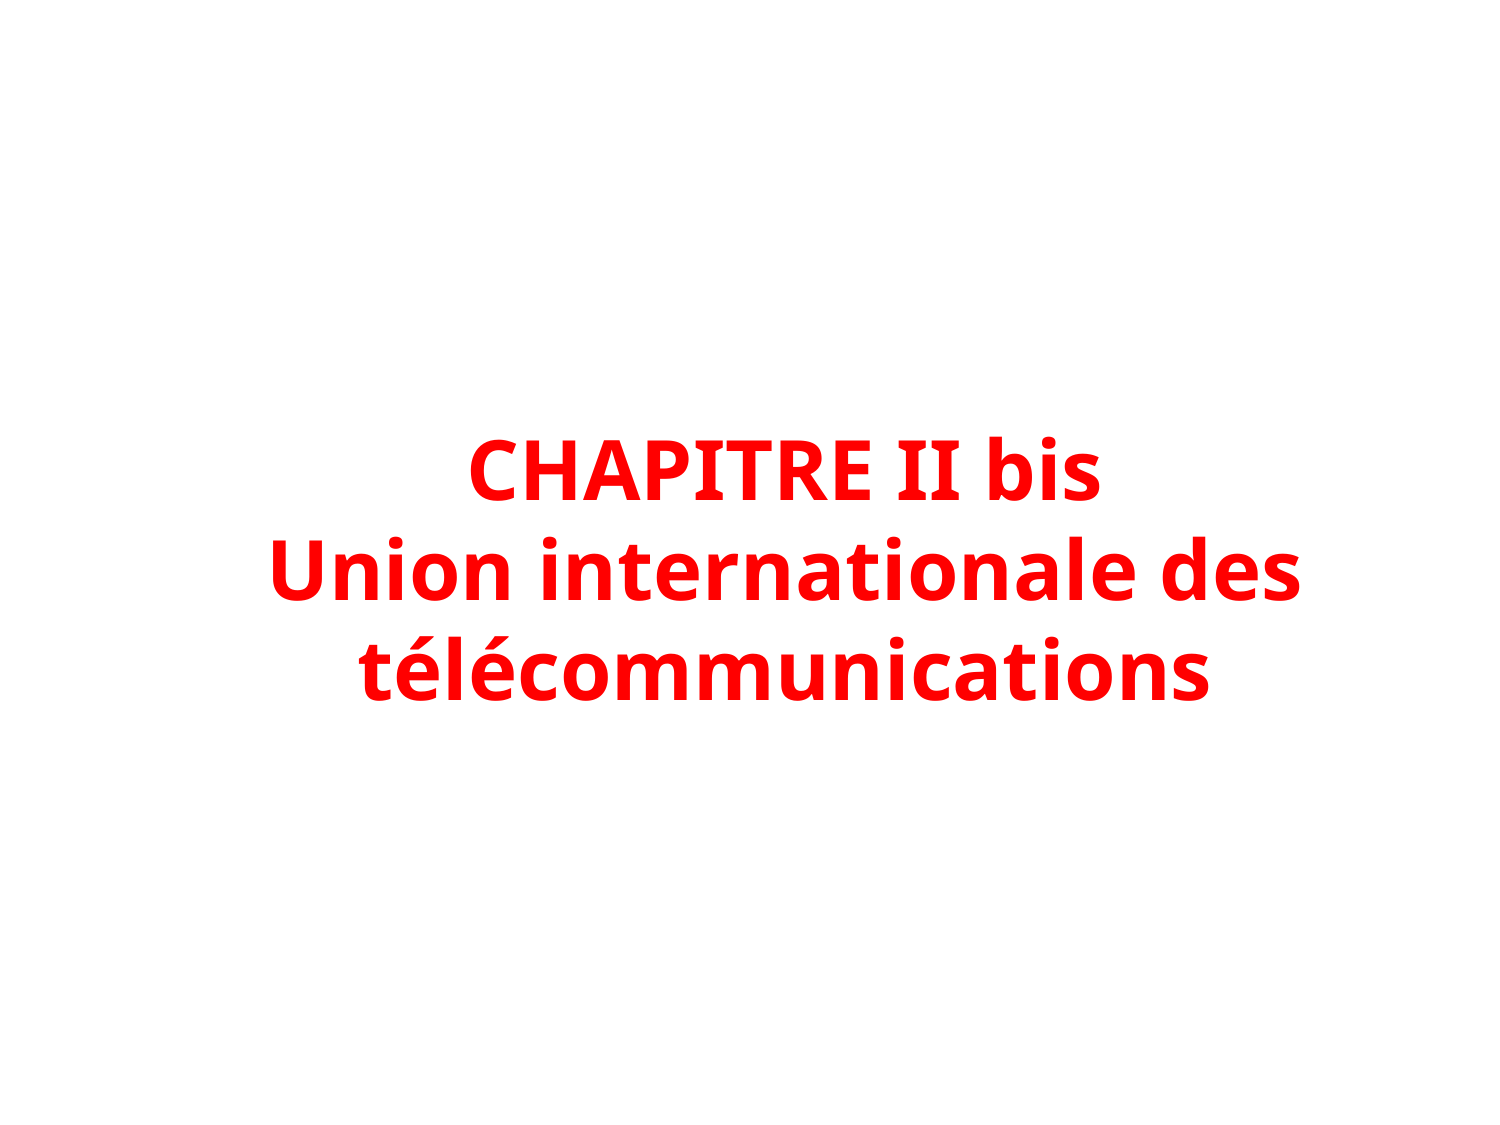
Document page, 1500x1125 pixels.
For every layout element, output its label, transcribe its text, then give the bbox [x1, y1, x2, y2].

text_box CHAPITRE II bis Union internationale des télécommunications [234, 410, 1336, 725]
